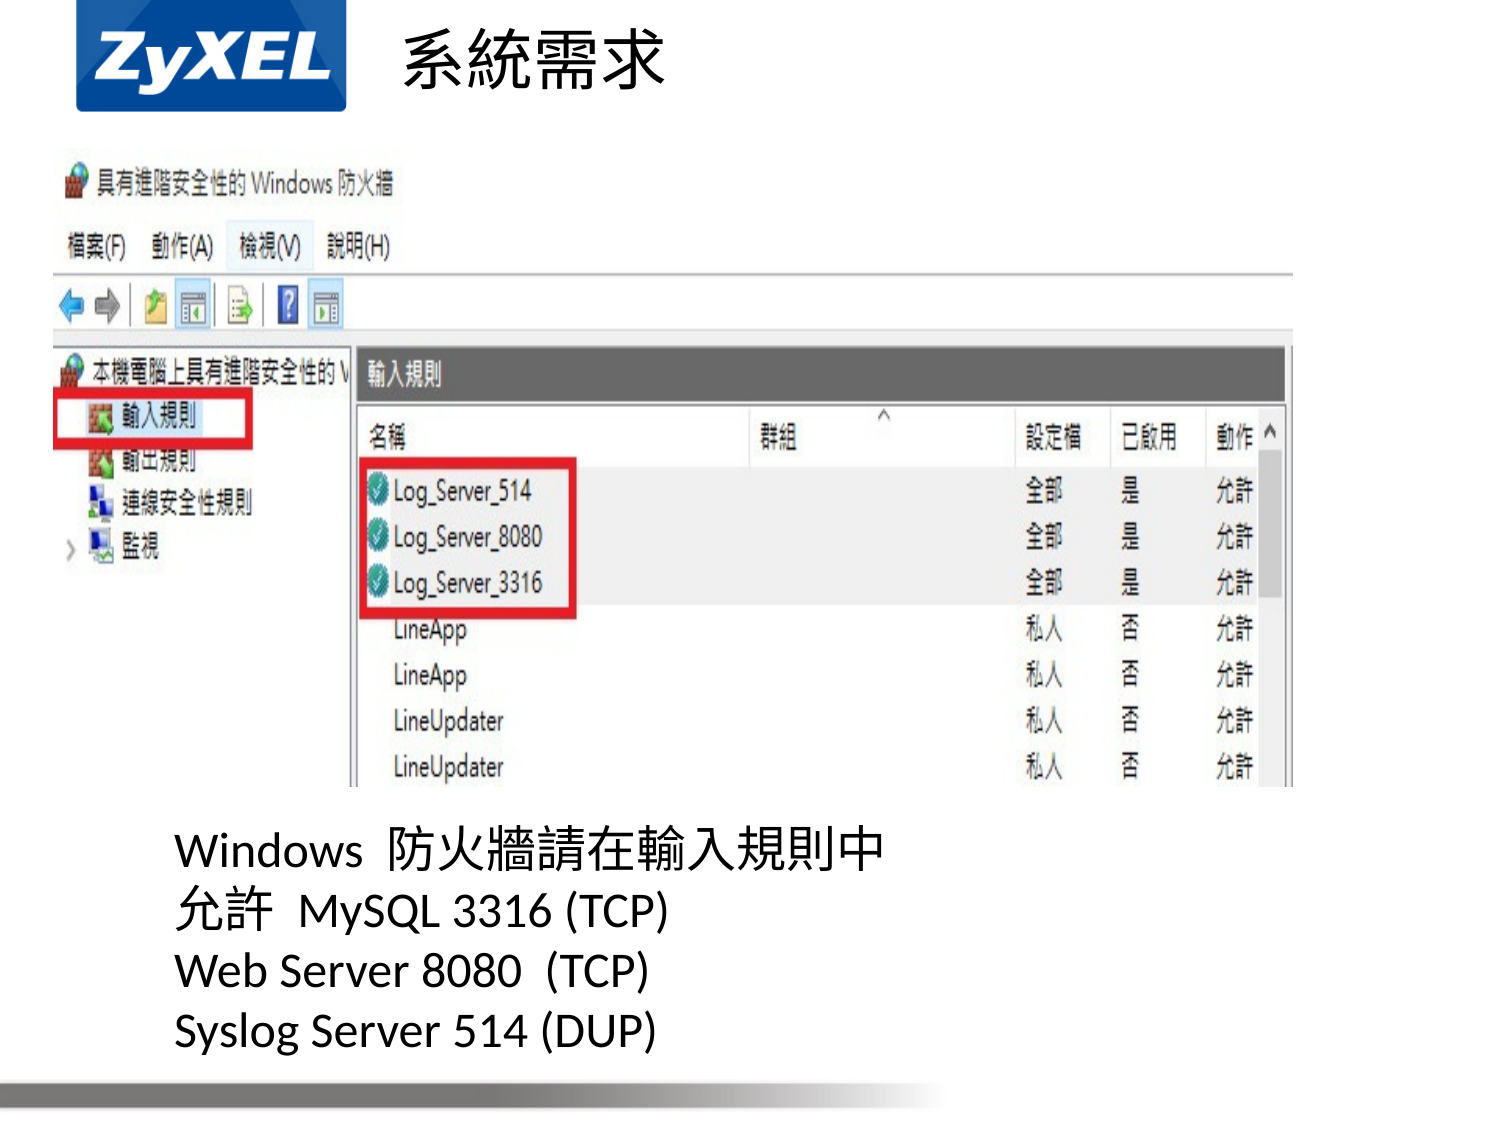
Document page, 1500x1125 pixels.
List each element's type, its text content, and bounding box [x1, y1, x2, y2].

text_box Windows 防火牆請在輸入規則中 允許 MySQL 3316 (TCP) Web Server 8080 (TCP) Syslog Server 514 (DUP) [159, 810, 1412, 1066]
title 系統需求 [384, 0, 1500, 121]
picture [0, 0, 1500, 1125]
